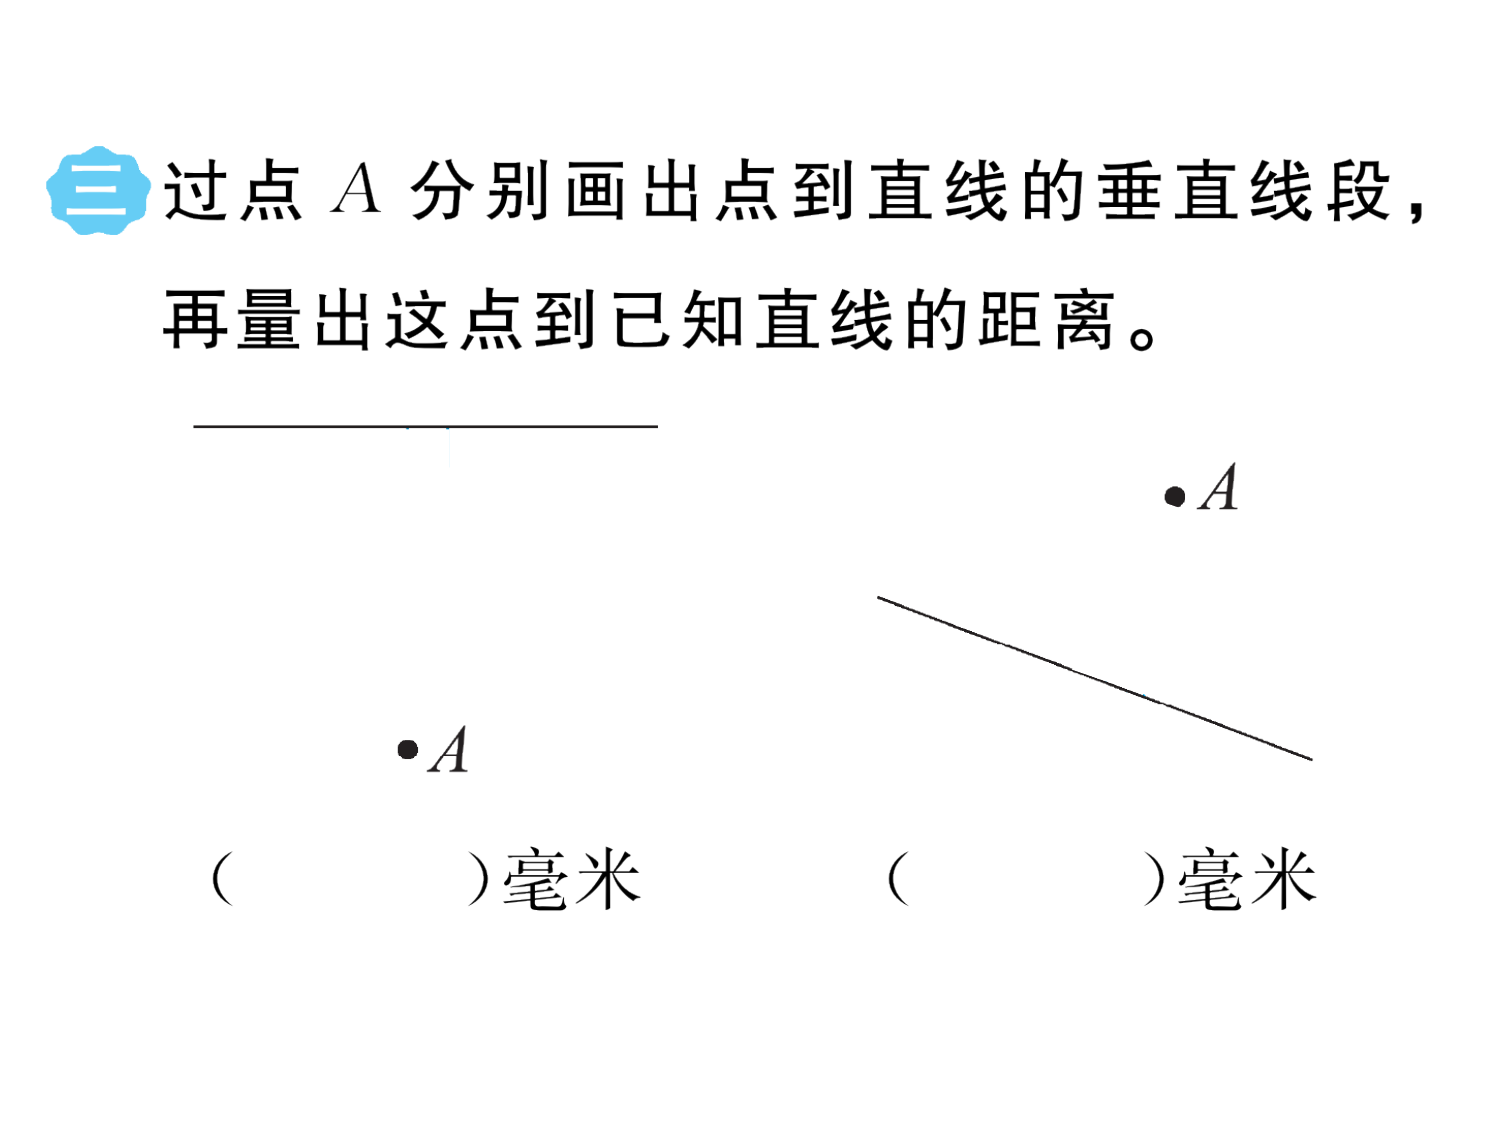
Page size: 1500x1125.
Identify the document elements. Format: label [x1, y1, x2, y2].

picture [41, 113, 1459, 936]
